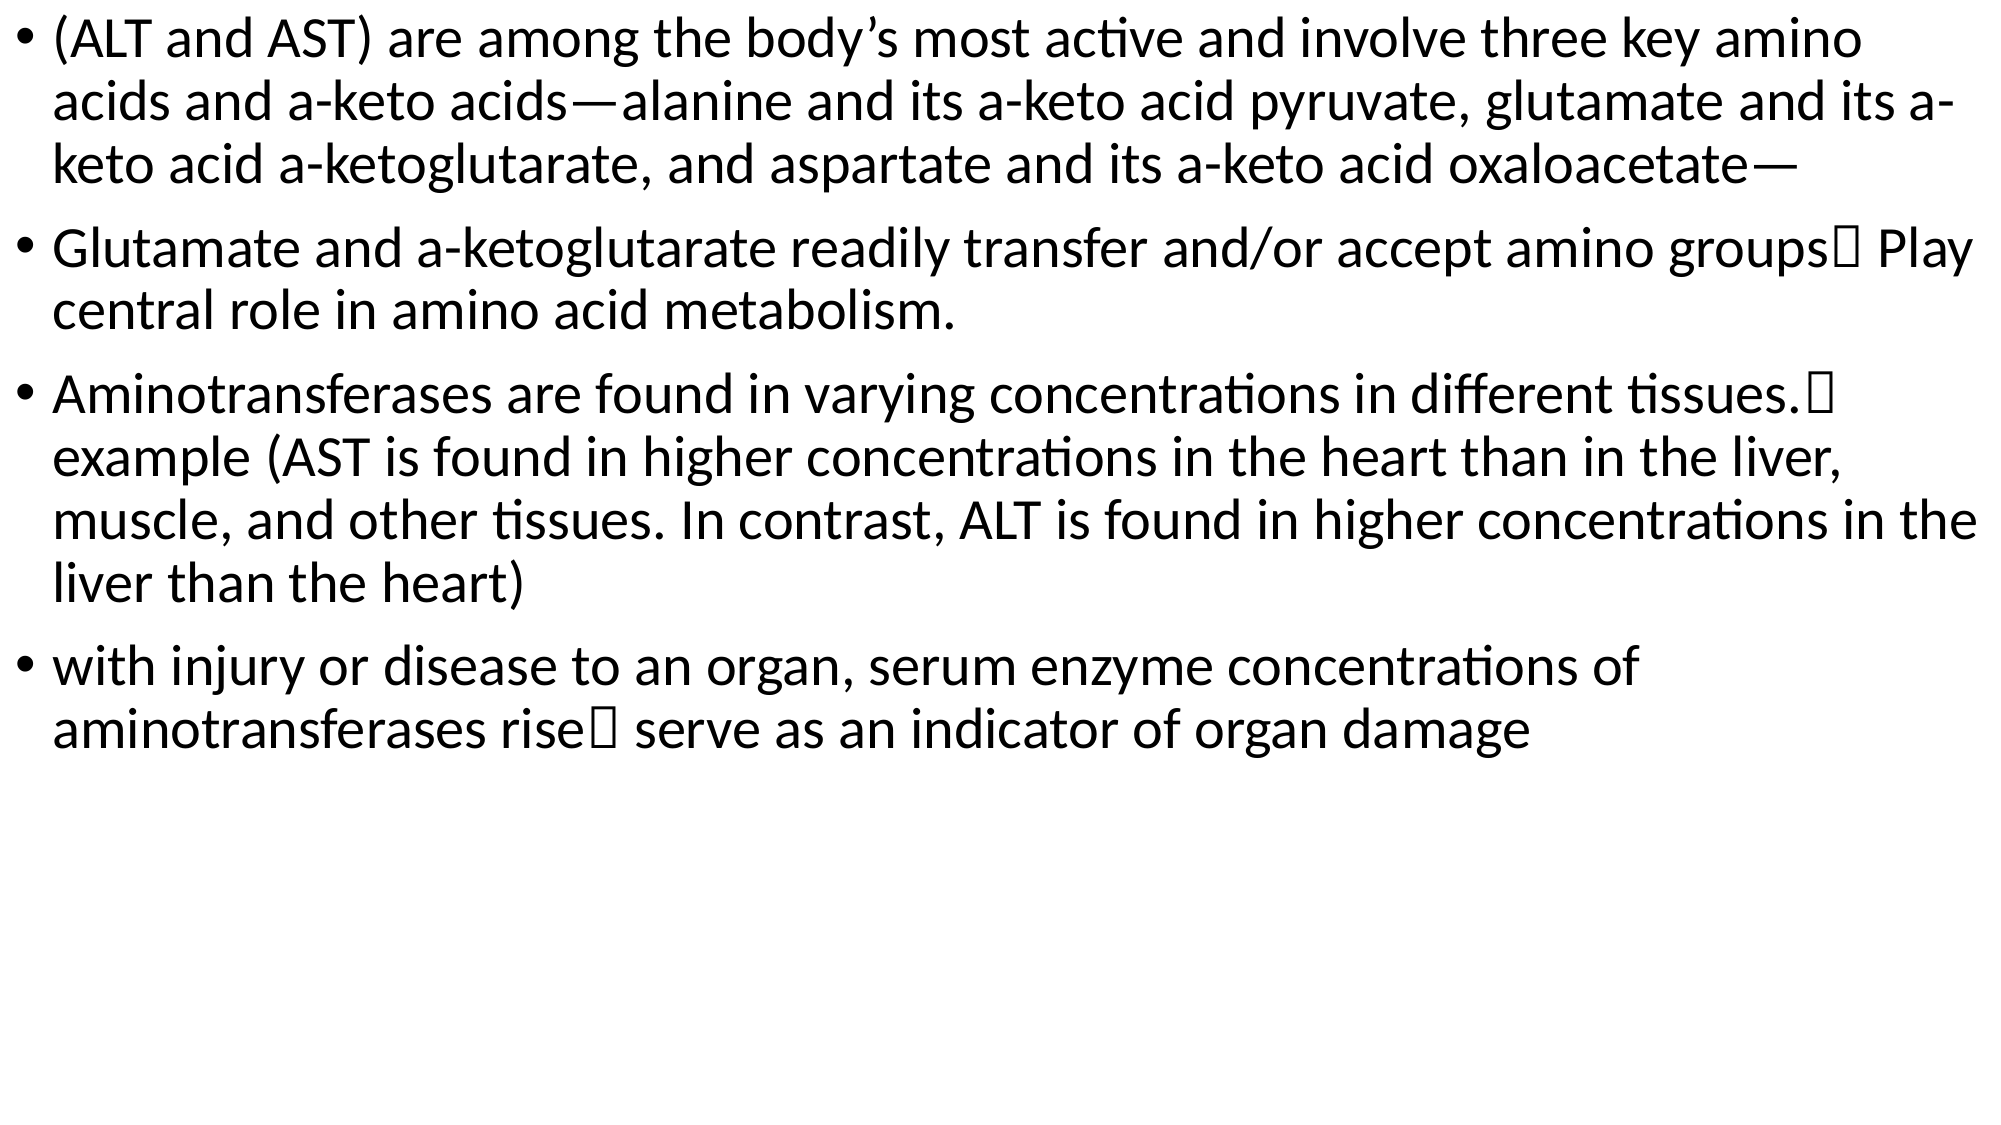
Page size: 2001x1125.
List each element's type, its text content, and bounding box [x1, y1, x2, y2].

list (ALT and AST) are among the body’s most active and involve three key amino acids and a-keto acids—alanine and its a-keto acid pyruvate, glutamate and its a-keto acid a-ketoglutarate, and aspartate and its a-keto acid oxaloacetate— Glutamate and a-ketoglutarate readily transfer and/or accept amino groups Play central role in amino acid metabolism. Aminotransferases are found in varying concentrations in different tissues. example (AST is found in higher concentrations in the heart than in the liver, muscle, and other tissues. In contrast, ALT is found in higher concentrations in the liver than the heart) with injury or disease to an organ, serum enzyme concentrations of aminotransferases rise serve as an indicator of organ damage [0, 0, 2000, 1125]
